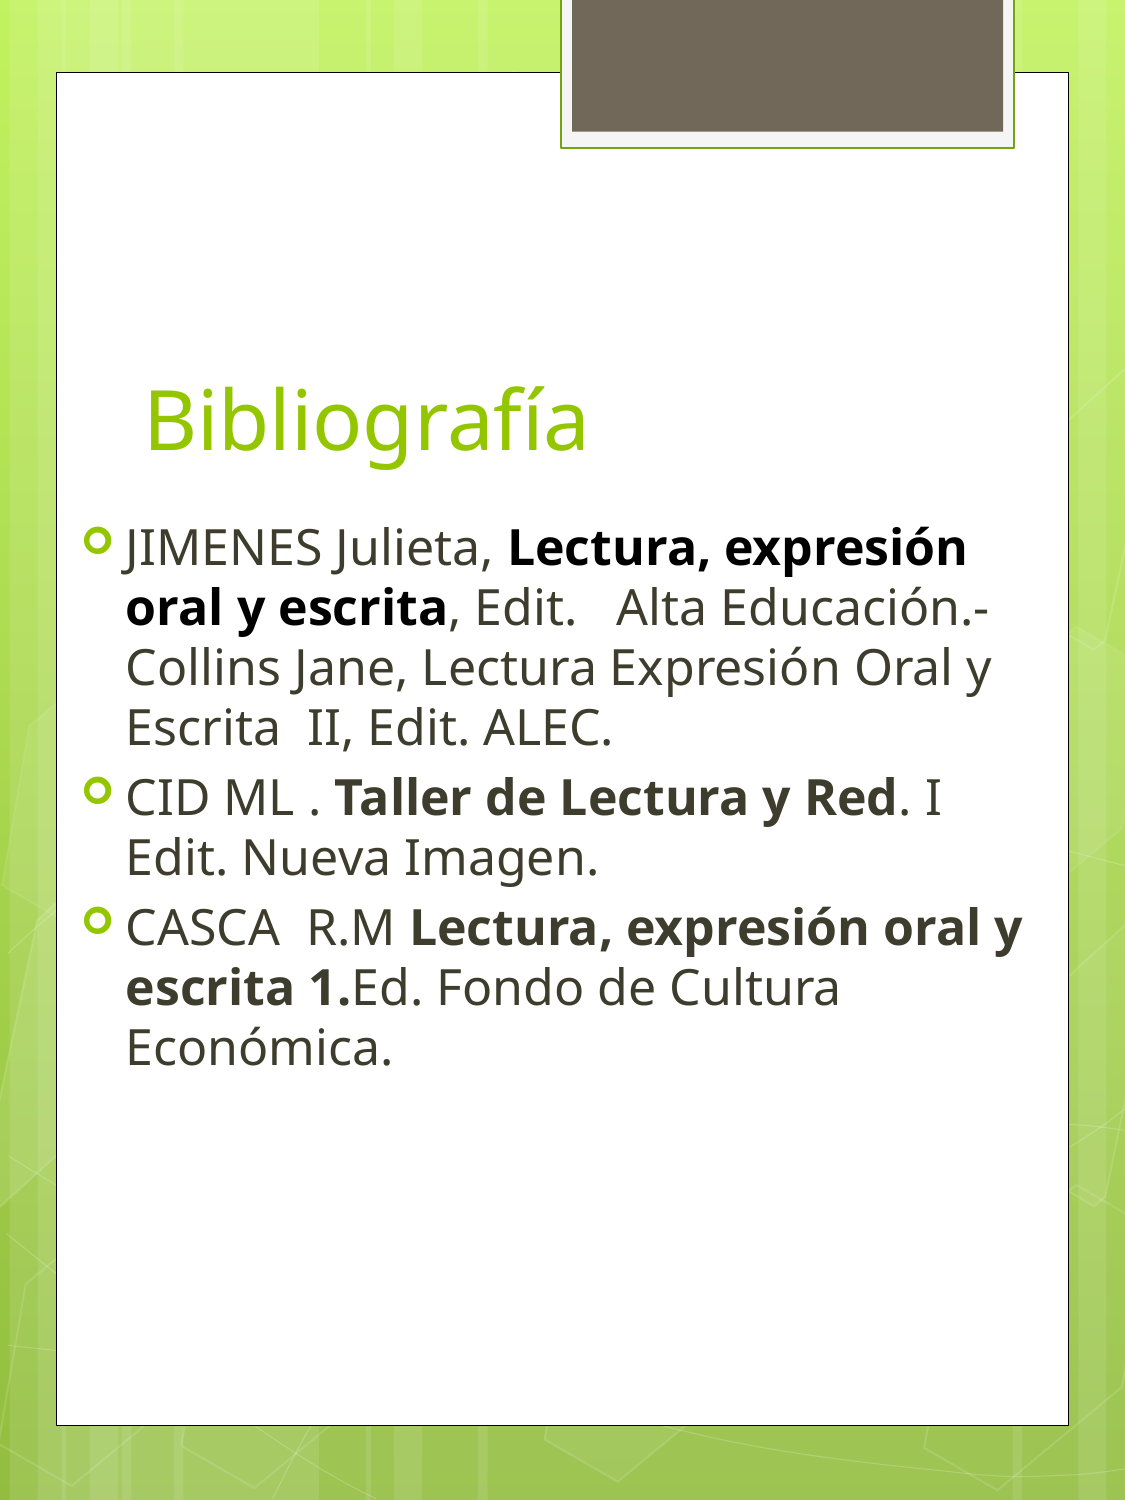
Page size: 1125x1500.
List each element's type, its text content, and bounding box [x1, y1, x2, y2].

title Bibliografía [128, 224, 993, 475]
list JIMENES Julieta, Lectura, expresión oral y escrita, Edit. Alta Educación.-Collins Jane, Lectura Expresión Oral y Escrita II, Edit. ALEC. CID ML . Taller de Lectura y Red. I Edit. Nueva Imagen. CASCA R.M Lectura, expresión oral y escrita 1.Ed. Fondo de Cultura Económica. [54, 508, 1071, 1276]
